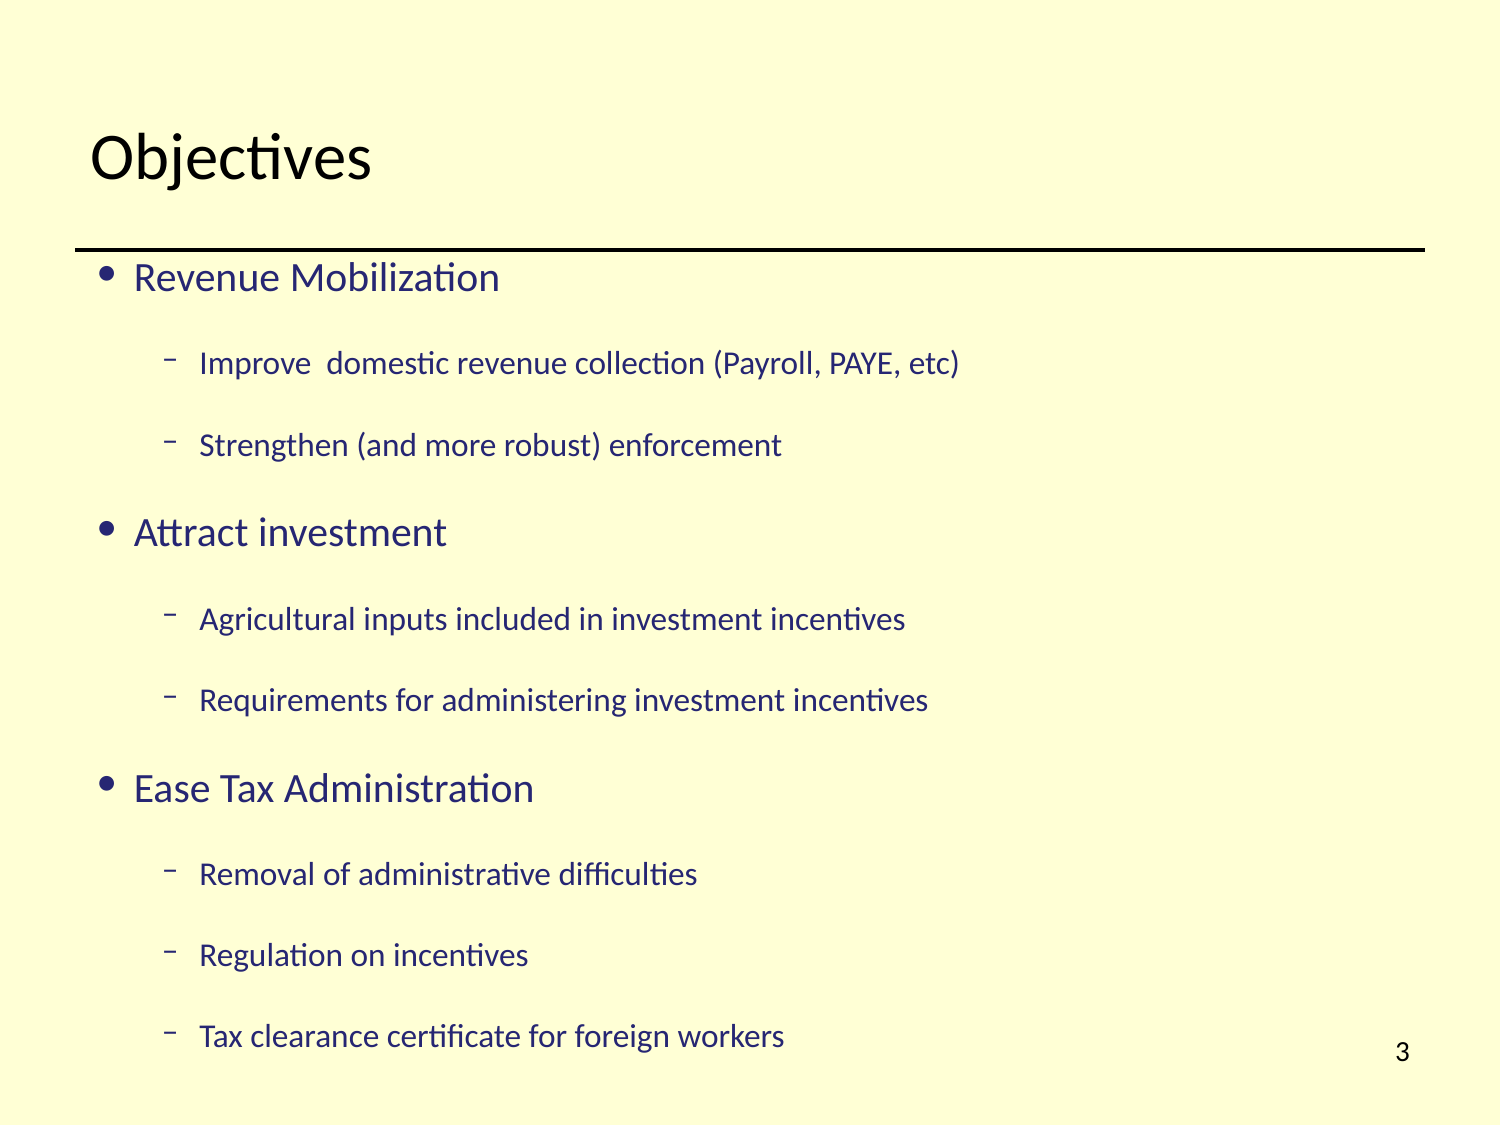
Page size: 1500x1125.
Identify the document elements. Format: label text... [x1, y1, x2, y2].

title Objectives [75, 112, 1400, 237]
text_box ‹#› [1074, 1024, 1425, 1103]
list Revenue Mobilization Improve domestic revenue collection (Payroll, PAYE, etc) Strengthen (and more robust) enforcement Attract investment Agricultural inputs included in investment incentives Requirements for administering investment incentives Ease Tax Administration Removal of administrative difficulties Regulation on incentives Tax clearance certificate for foreign workers [62, 237, 1450, 1063]
